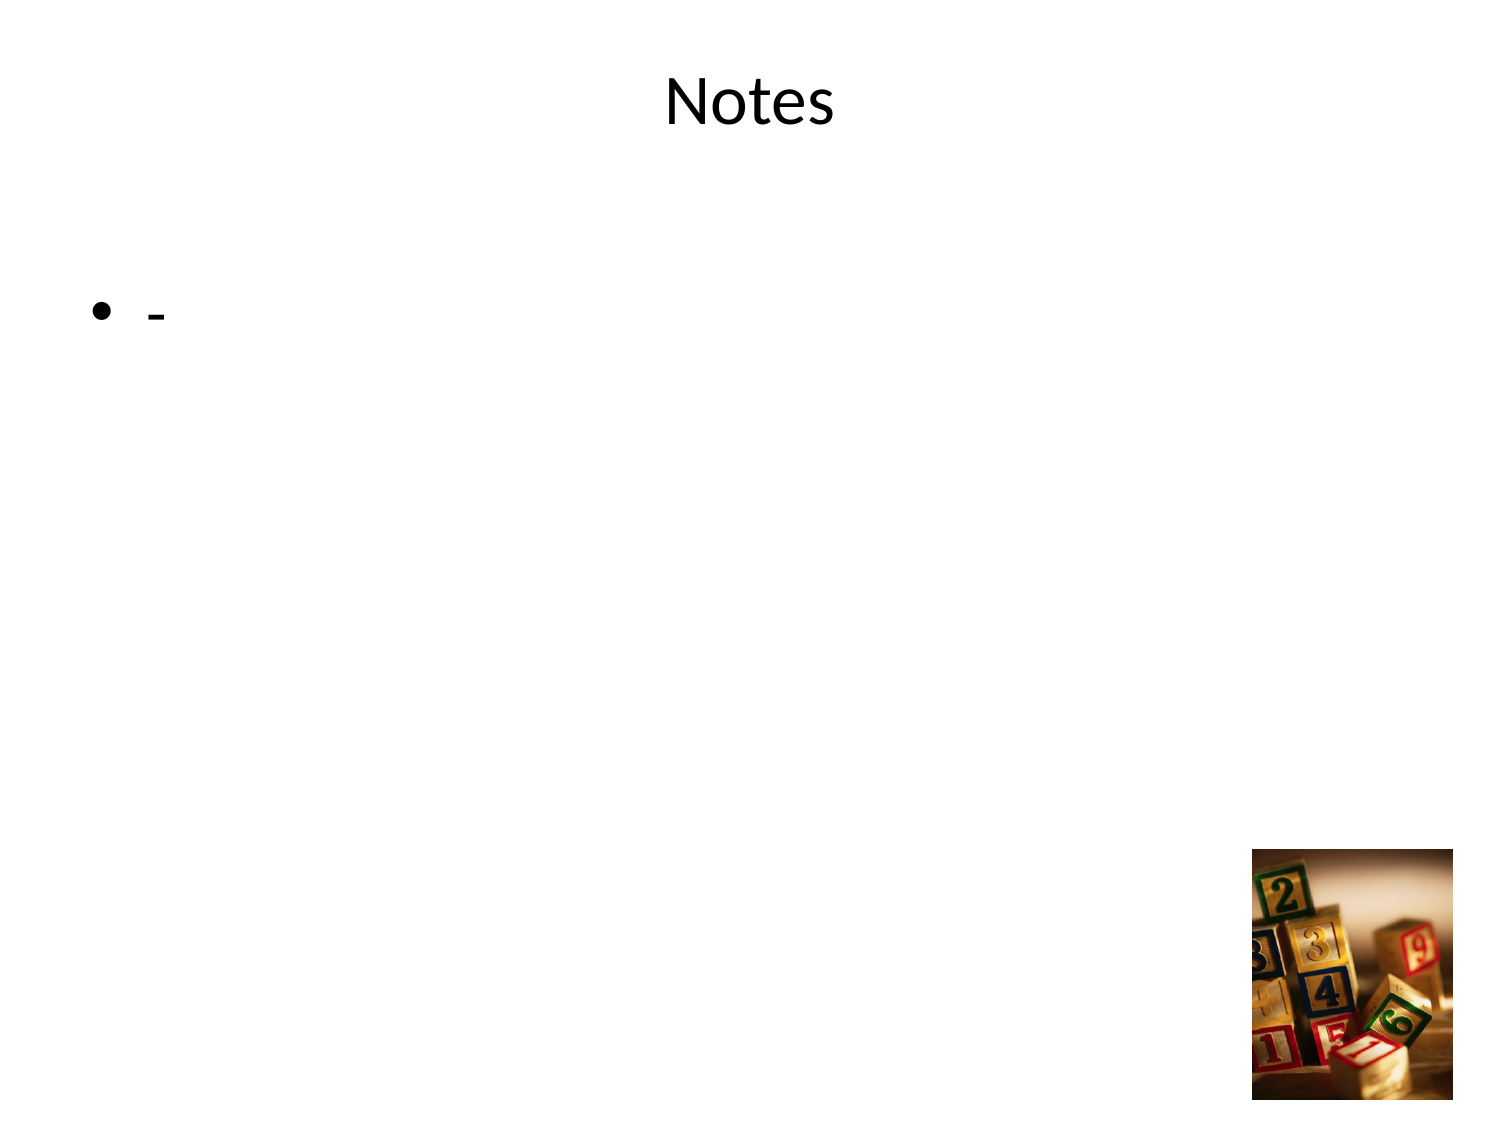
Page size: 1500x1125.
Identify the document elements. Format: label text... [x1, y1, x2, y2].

picture [1252, 849, 1453, 1100]
title Notes [75, 45, 1425, 233]
